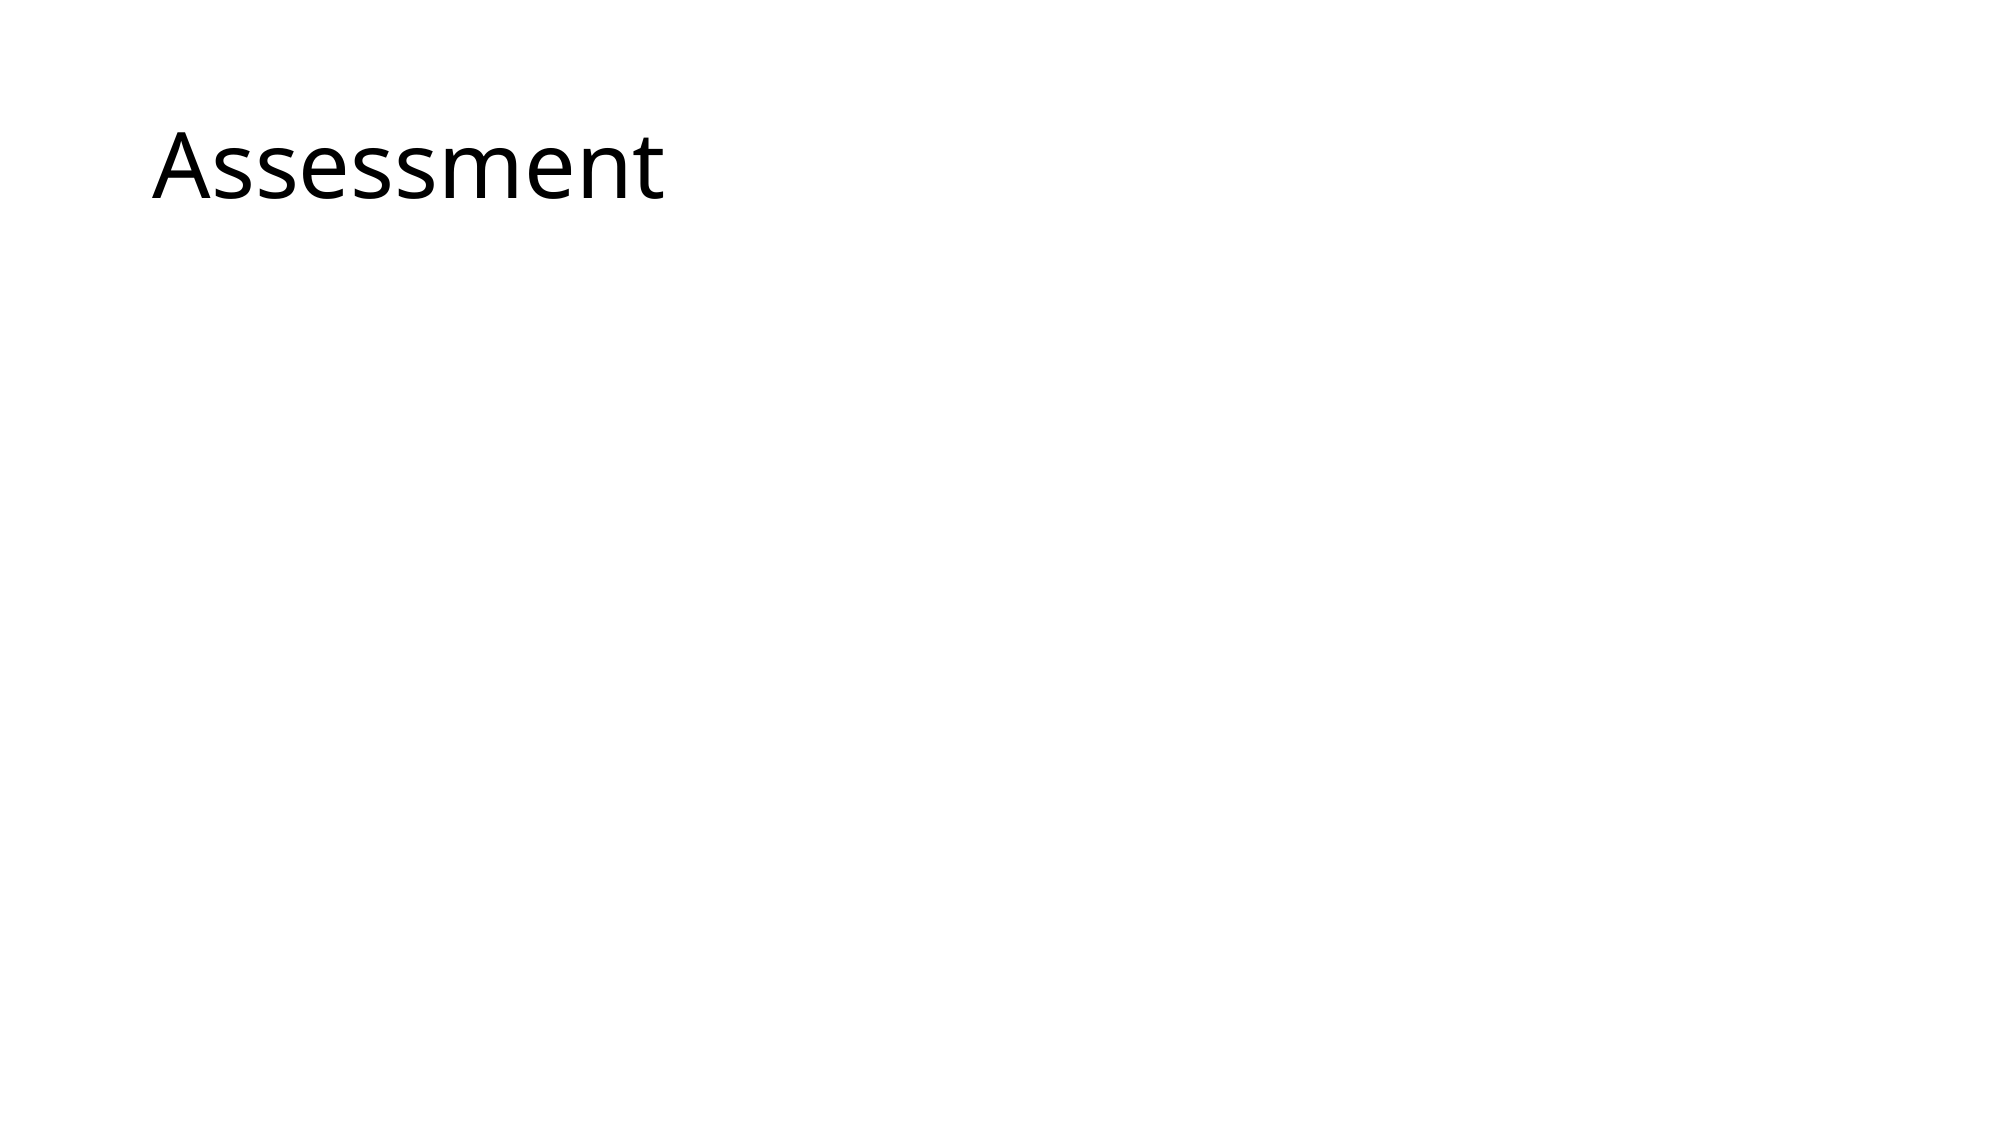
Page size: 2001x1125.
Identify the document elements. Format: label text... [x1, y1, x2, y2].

title Assessment [137, 59, 1863, 278]
